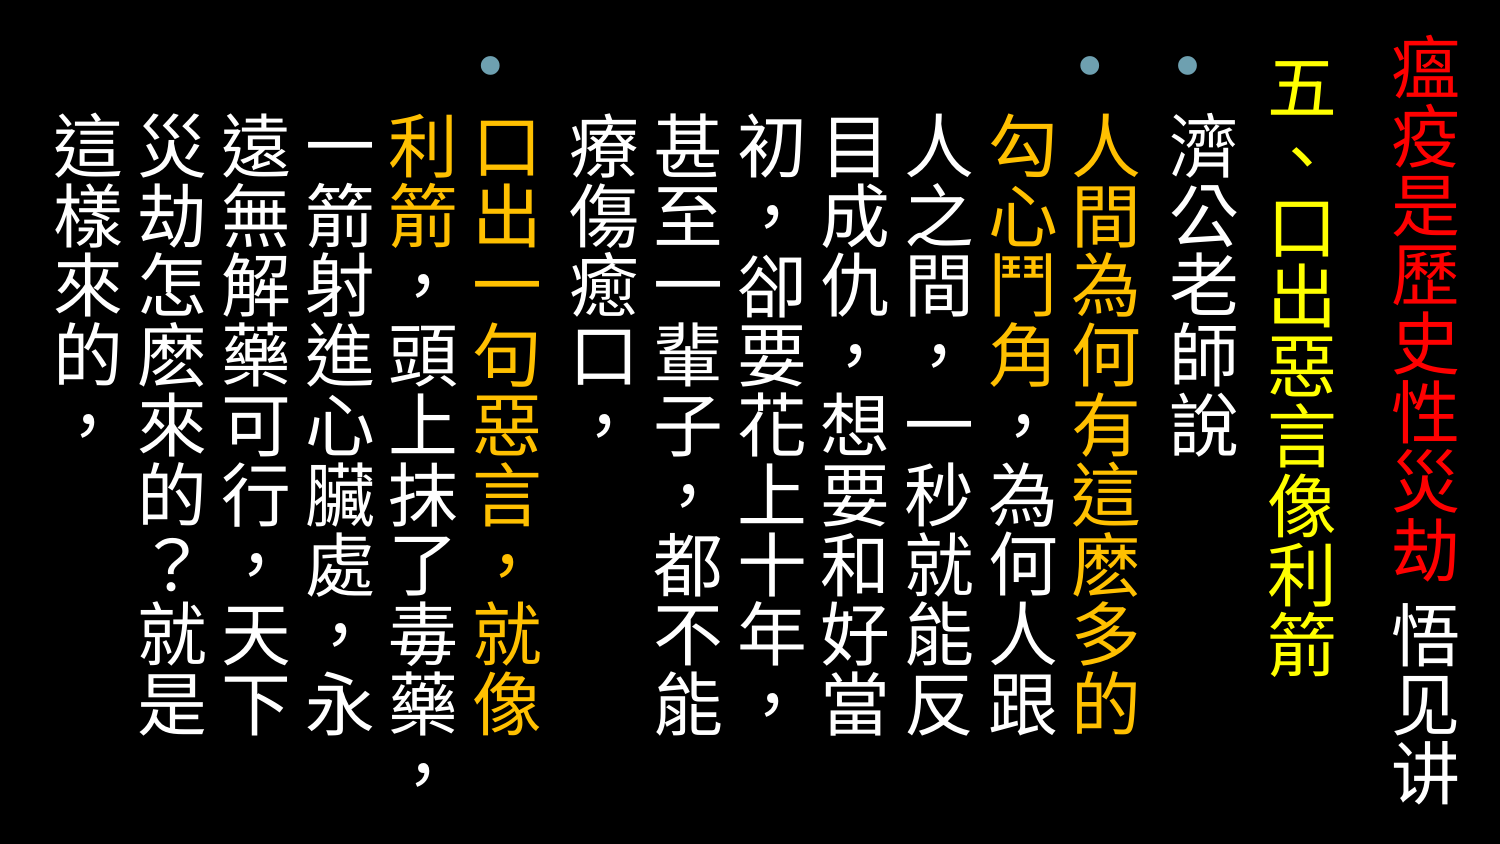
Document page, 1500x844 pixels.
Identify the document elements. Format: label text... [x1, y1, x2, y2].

list 五、口出惡言像利箭 濟公老師說 人間為何有這麽多的勾心鬥角，為何人跟人之間，一秒就能反目成仇，想要和好當初，卻要花上十年，甚至一輩子，都不能療傷癒口， 口出一句惡言，就像利箭，頭上抹了毒藥，一箭射進心臟處，永遠無解藥可行，天下災劫怎麽來的？就是這樣來的， [36, 32, 1353, 820]
title 瘟疫是歷史性災劫 悟见讲 [1364, 21, 1483, 820]
